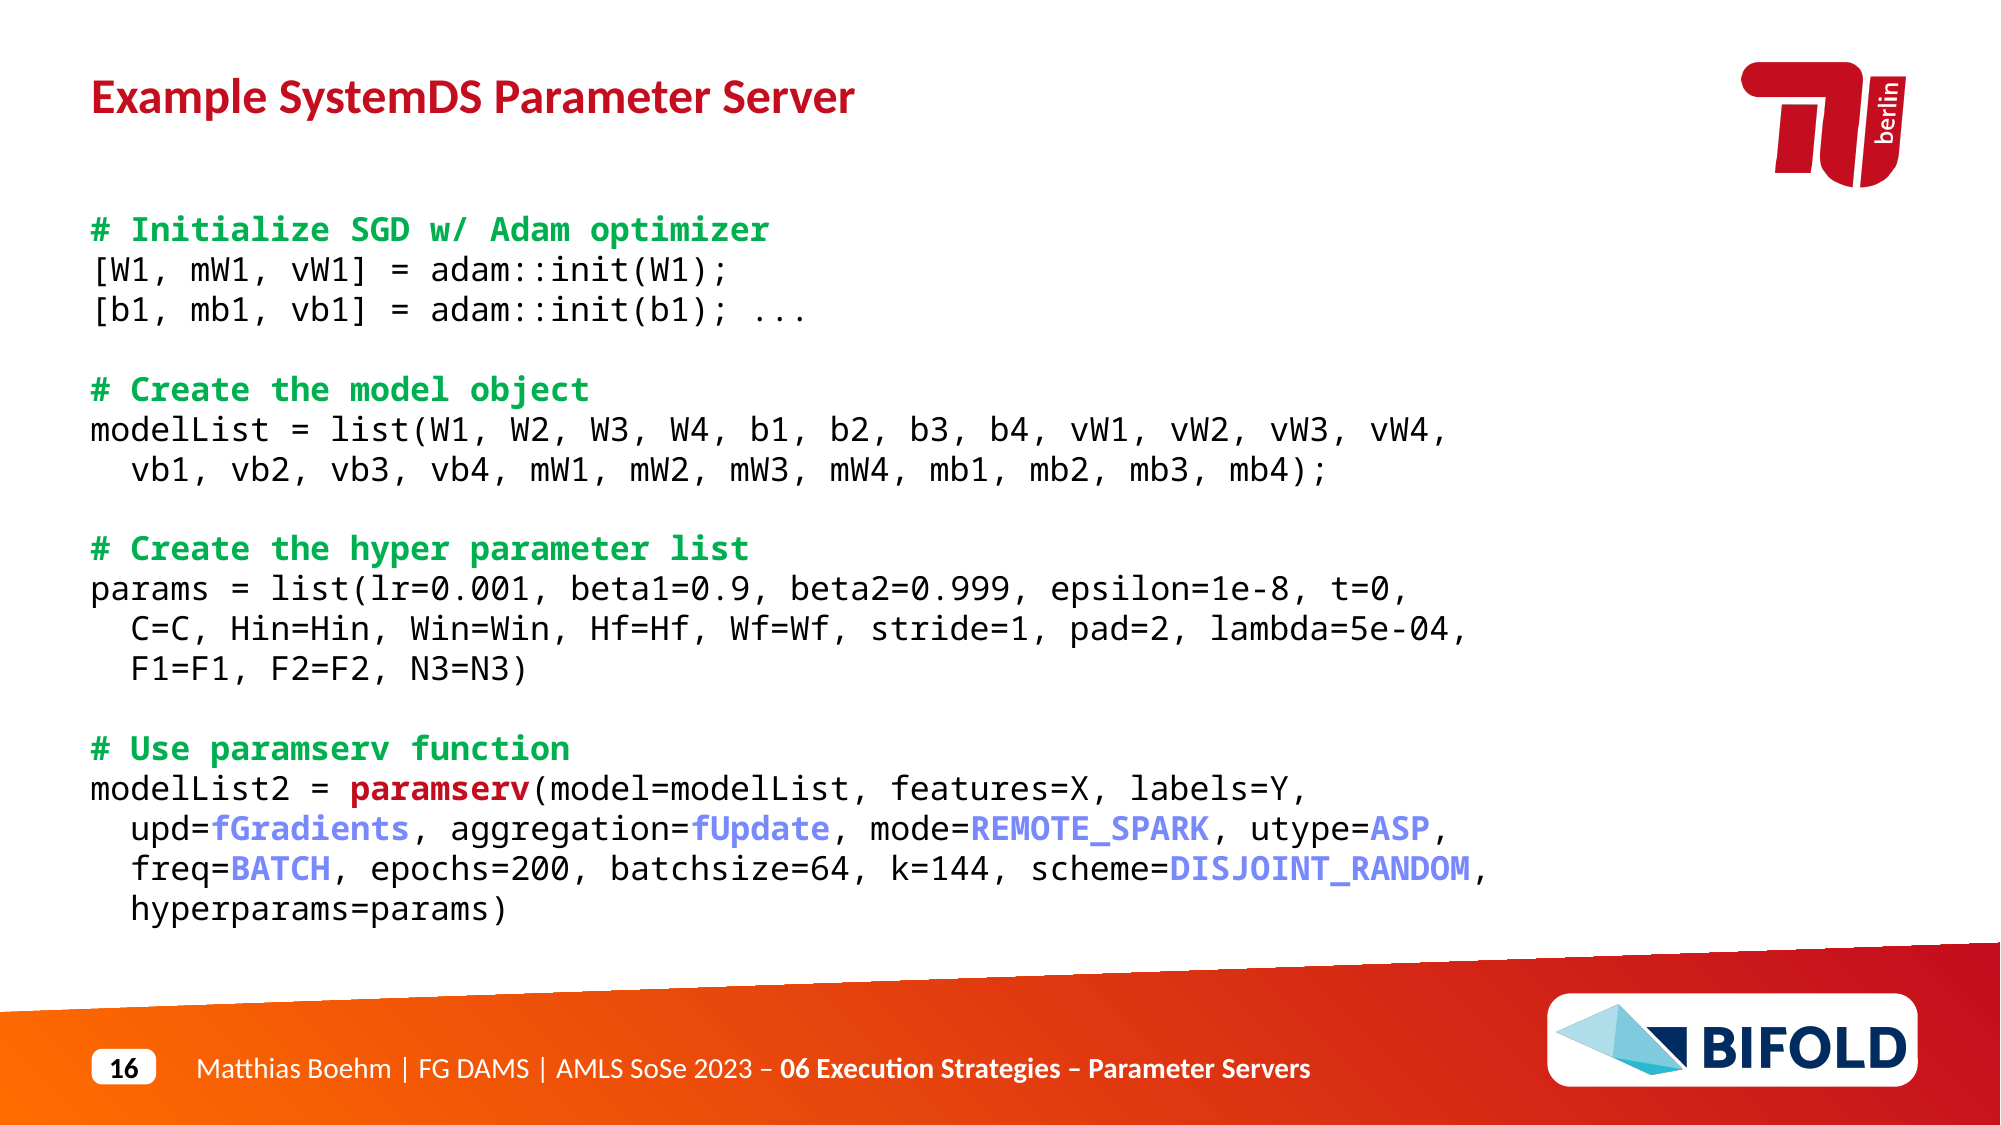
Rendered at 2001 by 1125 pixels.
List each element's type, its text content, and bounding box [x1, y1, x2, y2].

picture [1741, 62, 1906, 188]
list # Initialize SGD w/ Adam optimizer [W1, mW1, vW1] = adam::init(W1); [b1, mb1, vb1] = adam::init(b1); ... # Create the model object modelList = list(W1, W2, W3, W4, b1, b2, b3, b4, vW1, vW2, vW3, vW4, vb1, vb2, vb3, vb4, mW1, mW2, mW3, mW4, mb1, mb2, mb3, mb4); # Create the hyper parameter list params = list(lr=0.001, beta1=0.9, beta2=0.999, epsilon=1e-8, t=0, C=C, Hin=Hin, Win=Win, Hf=Hf, Wf=Wf, stride=1, pad=2, lambda=5e-04, F1=F1, F2=F2, N3=N3) # Use paramserv function modelList2 = paramserv(model=modelList, features=X, labels=Y, upd=fGradients, aggregation=fUpdate, mode=REMOTE_SPARK, utype=ASP, freq=BATCH, epochs=200, batchsize=64, k=144, scheme=DISJOINT_RANDOM, hyperparams=params) [90, 208, 1908, 948]
picture [1556, 1004, 1906, 1075]
list Example SystemDS Parameter Server [91, 65, 1455, 183]
